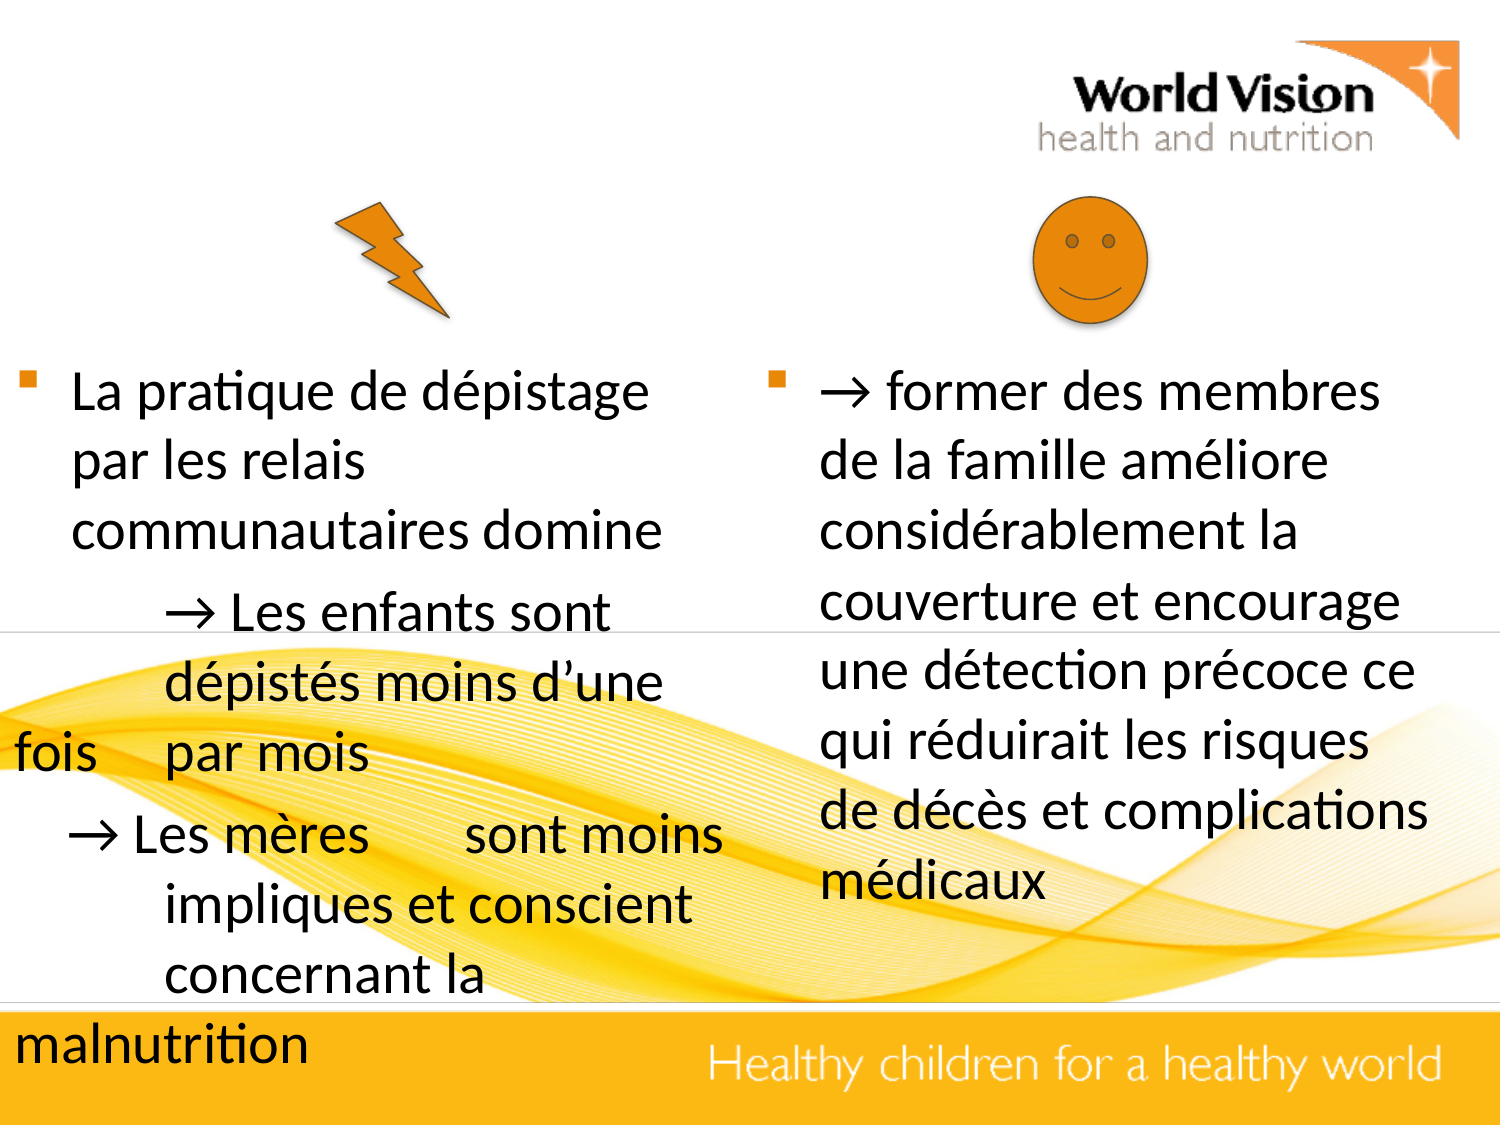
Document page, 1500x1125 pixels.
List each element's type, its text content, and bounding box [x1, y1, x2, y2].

text_box [334, 201, 450, 319]
picture [0, 0, 1500, 1125]
list La pratique de dépistage par les relais communautaires domine → Les enfants sont dépistés moins d’une fois par mois → Les mères sont moins impliques et conscient concernant la malnutrition [0, 344, 749, 1095]
text_box [35, 202, 719, 344]
list → former des membres de la famille améliore considérablement la couverture et encourage une détection précoce ce qui réduirait les risques de décès et complications médicaux [749, 344, 1458, 1095]
text_box [1032, 196, 1149, 325]
